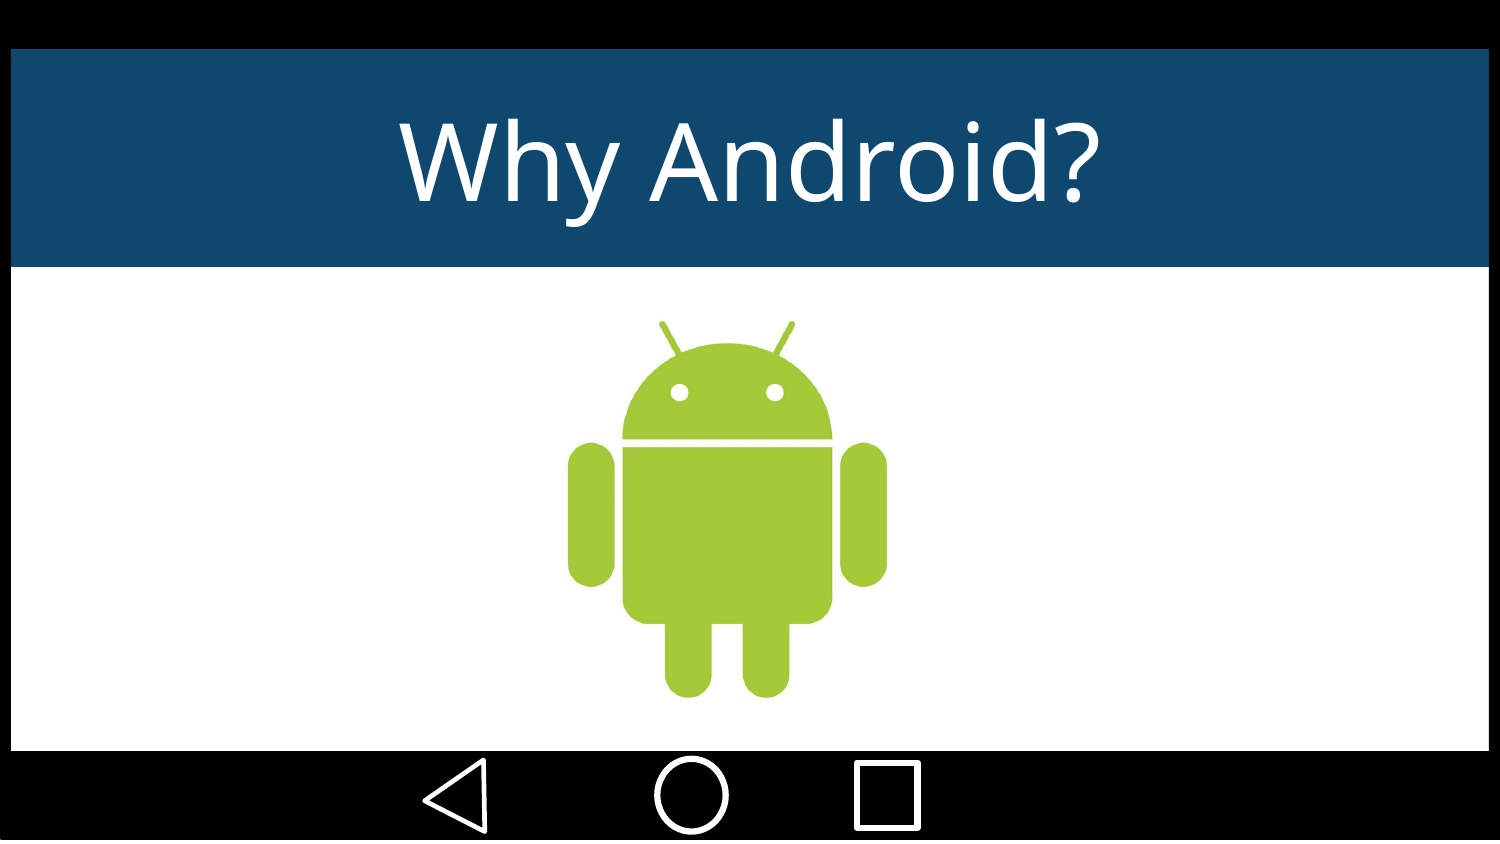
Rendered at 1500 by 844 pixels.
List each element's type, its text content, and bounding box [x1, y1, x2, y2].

text_box [1488, 49, 1500, 763]
text_box [1, 752, 1500, 840]
picture [507, 288, 944, 725]
text_box [0, 49, 11, 763]
text_box [856, 762, 918, 828]
text_box [0, 0, 1500, 49]
text_box [424, 759, 485, 832]
title Why Android? [11, 49, 1488, 267]
text_box [657, 758, 726, 832]
